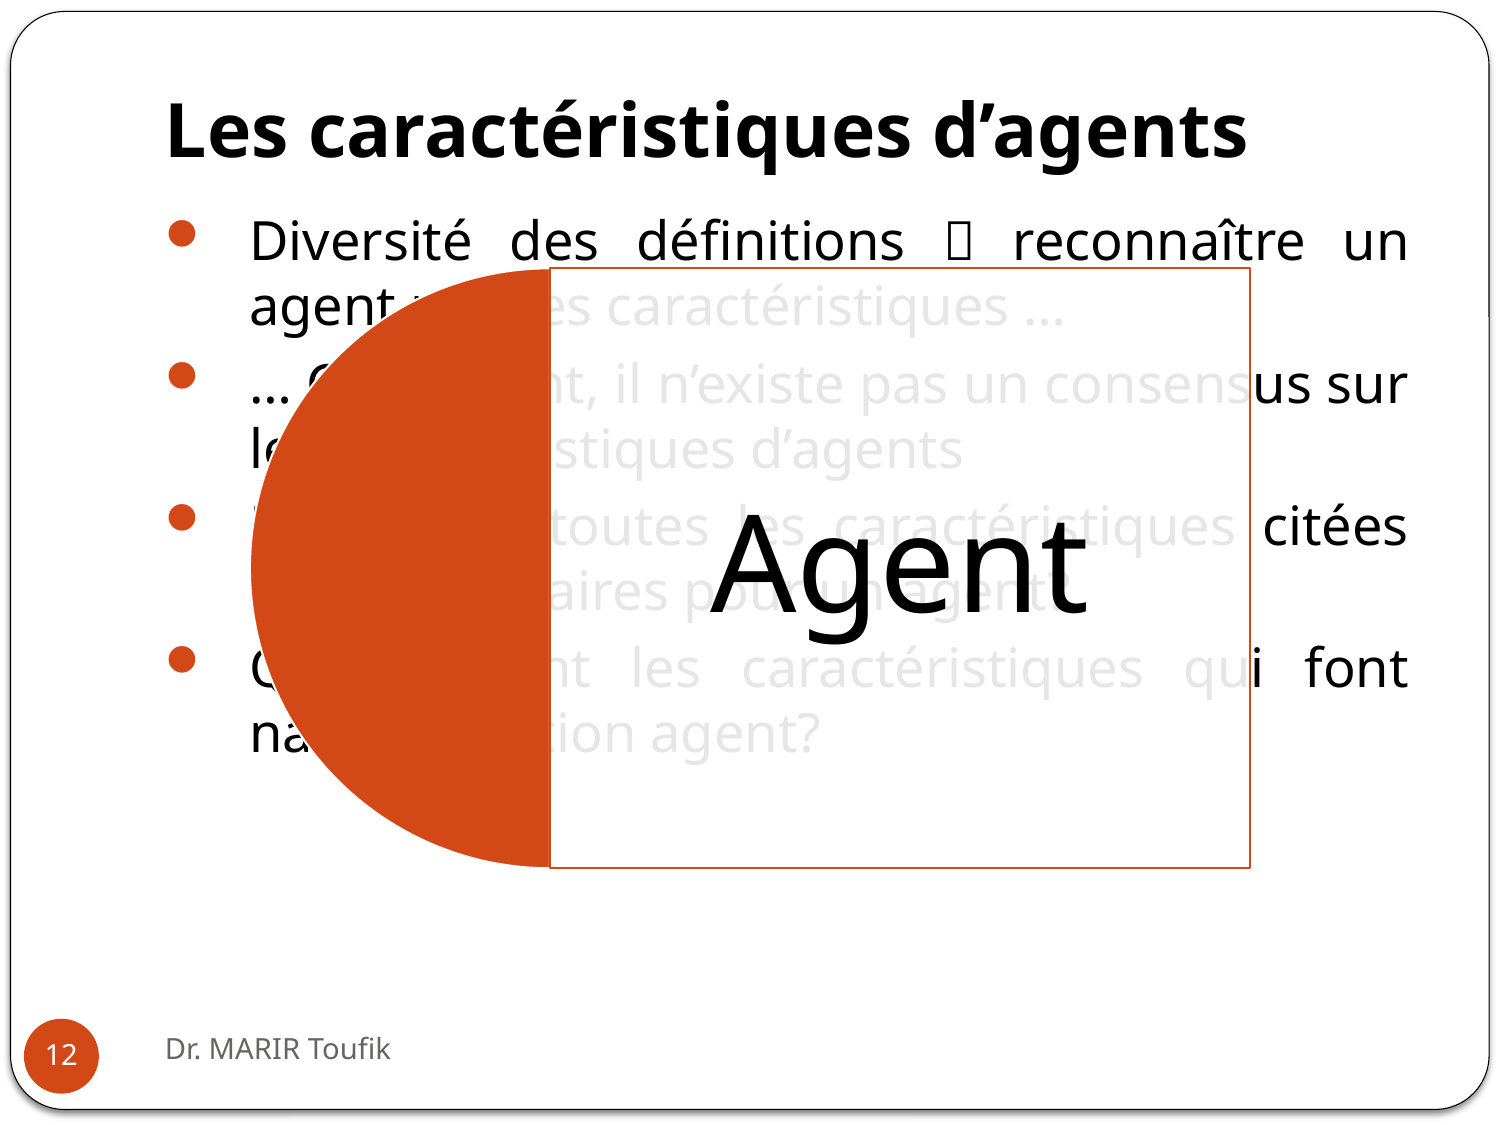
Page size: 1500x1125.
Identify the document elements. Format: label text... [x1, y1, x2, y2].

title Les caractéristiques d’agents [150, 45, 1425, 188]
footer Dr. MARIR Toufik [150, 1012, 800, 1088]
list Diversité des définitions  reconnaître un agent par ses caractéristiques … … Cependant, il n’existe pas un consensus sur les caractéristiques d’agents Est-ce que toutes les caractéristiques citées sont nécessaires pour un agent? Quelles sont les caractéristiques qui font naître la notion agent? [150, 199, 1425, 988]
slide_number 12 [23, 1018, 99, 1094]
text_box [249, 198, 1251, 938]
